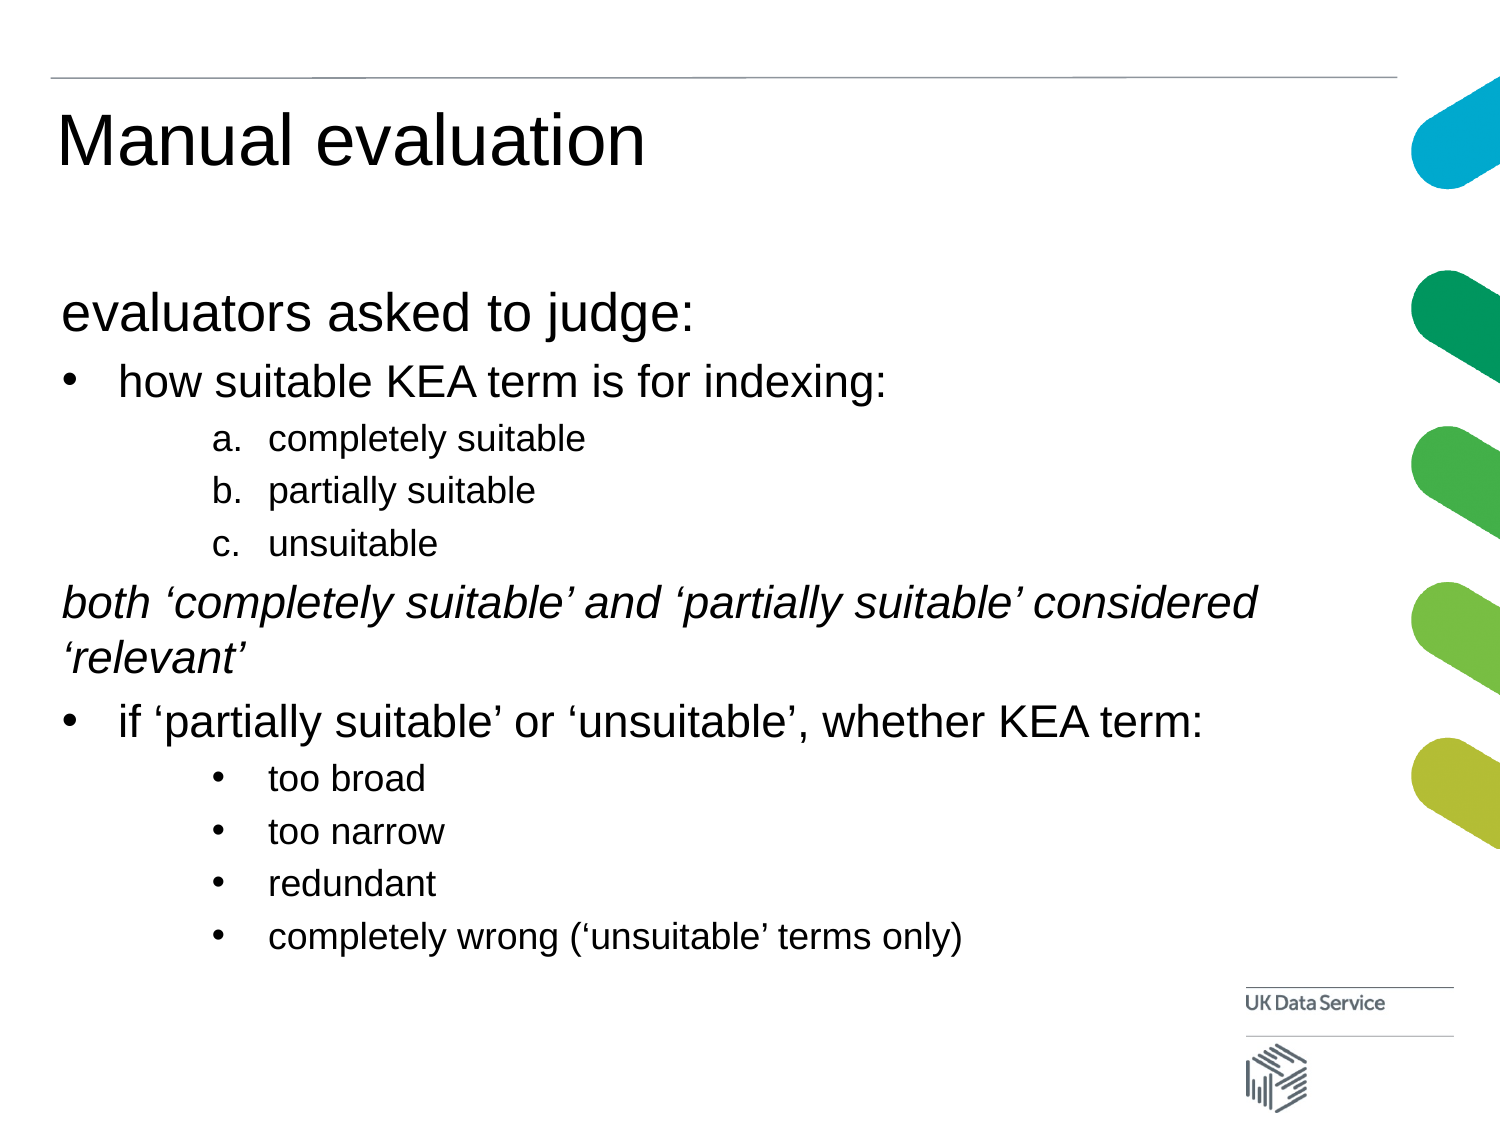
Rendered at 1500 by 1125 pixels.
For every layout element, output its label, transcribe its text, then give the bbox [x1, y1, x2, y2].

title Manual evaluation [41, 42, 1392, 231]
list evaluators asked to judge: how suitable KEA term is for indexing: completely suitable partially suitable unsuitable both ‘completely suitable’ and ‘partially suitable’ considered ‘relevant’ if ‘partially suitable’ or ‘unsuitable’, whether KEA term: too broad too narrow redundant completely wrong (‘unsuitable’ terms only) [46, 269, 1397, 1113]
picture [1397, 987, 1454, 1113]
picture [1411, 0, 1500, 849]
